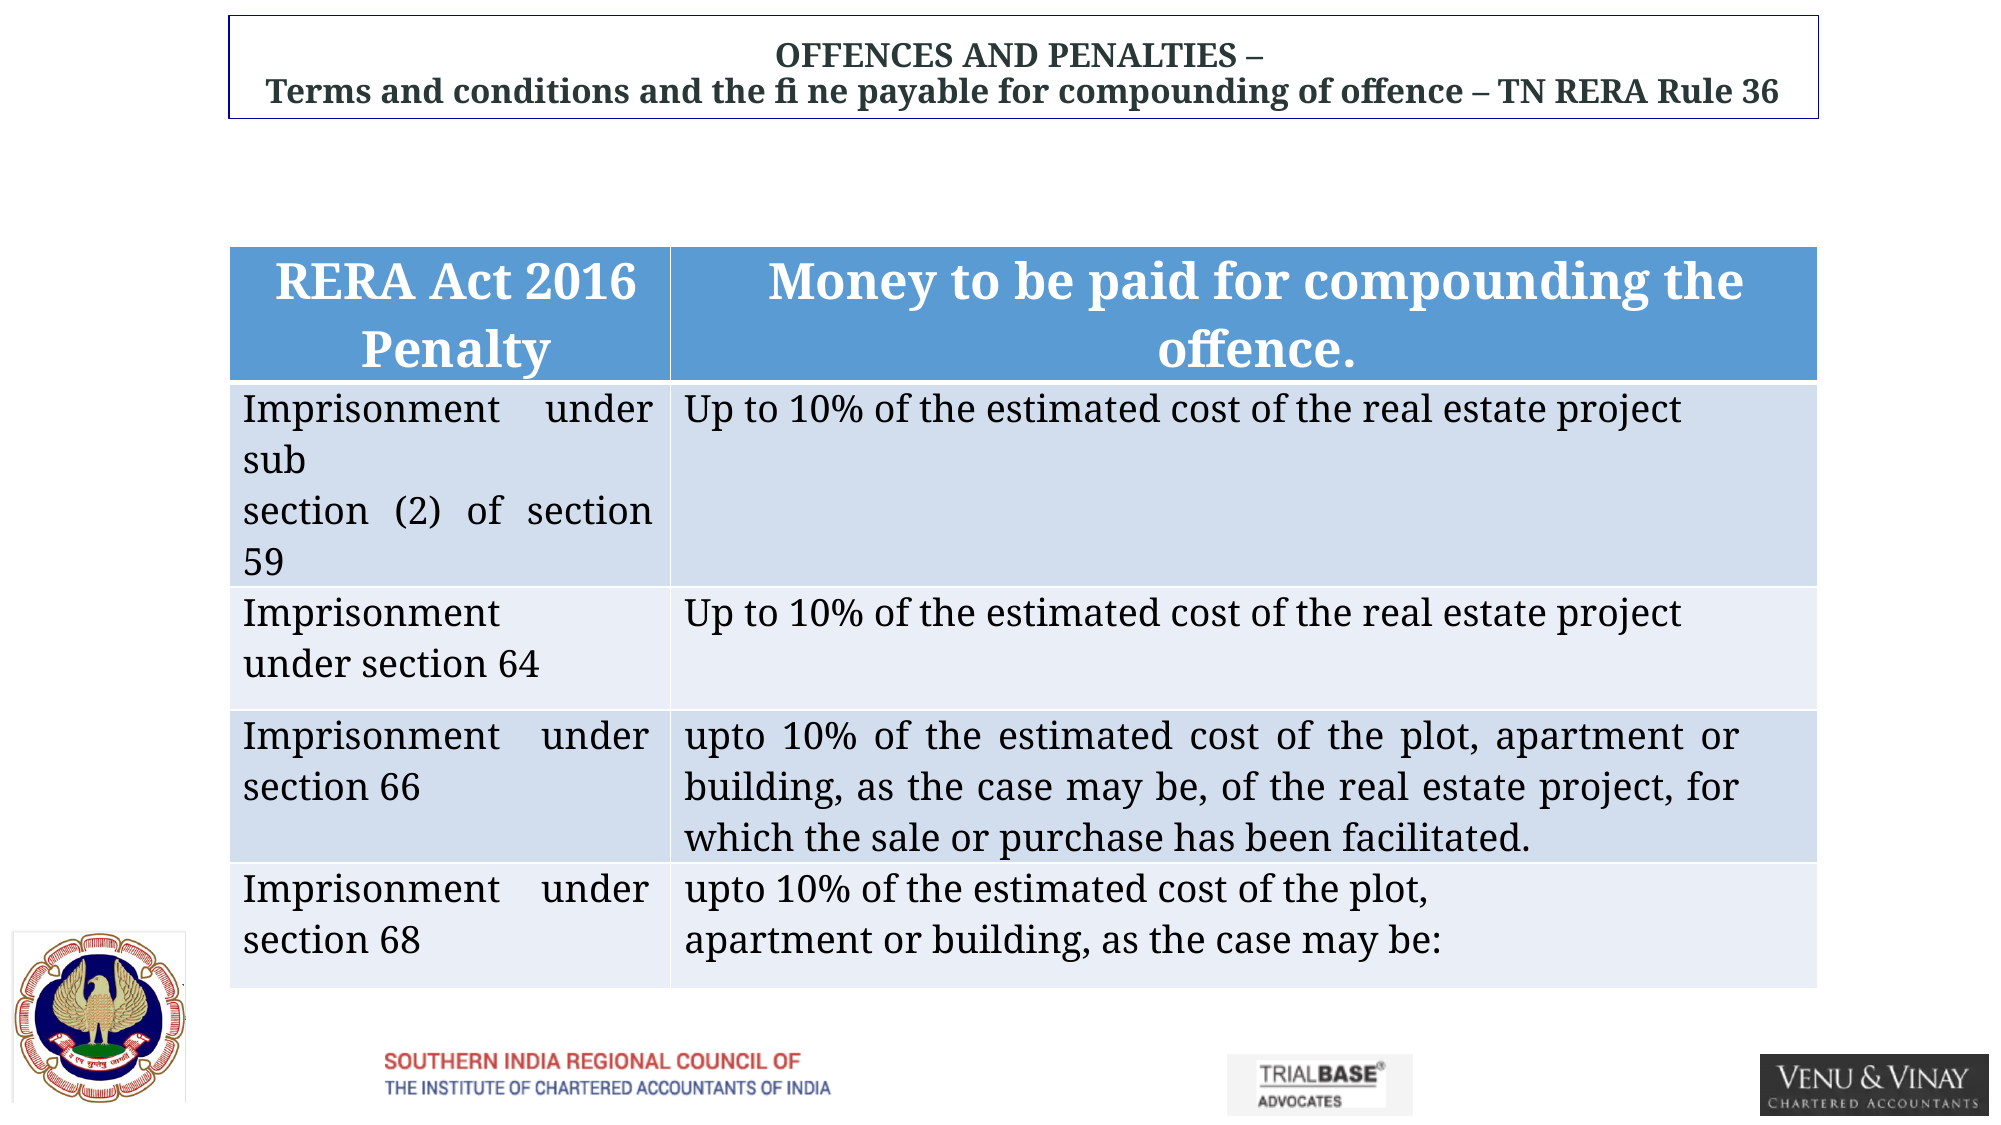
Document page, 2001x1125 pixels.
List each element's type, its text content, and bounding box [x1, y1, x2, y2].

table_cell Up to 10% of the estimated cost of the real estate project [671, 588, 1817, 709]
table_cell upto 10% of the estimated cost of the plot, apartment or building, as the case may be: [671, 864, 1817, 988]
table_header Money to be paid for compounding the offence. [671, 247, 1817, 380]
table_cell Up to 10% of the estimated cost of the real estate project [671, 385, 1817, 586]
picture [11, 930, 186, 1103]
table_cell Imprisonment under sub section (2) of section 59 [230, 385, 670, 586]
picture [1760, 1054, 1989, 1116]
table_header RERA Act 2016 Penalty [230, 247, 670, 380]
table_cell Imprisonment under section 68 [230, 864, 670, 988]
table_cell Imprisonment under section 64 [230, 588, 670, 709]
table_cell Imprisonment under section 66 [230, 711, 670, 862]
table_cell upto 10% of the estimated cost of the plot, apartment or building, as the case may be, of the real estate project, for which the sale or purchase has been facilitated. [671, 711, 1817, 862]
title OFFENCES AND PENALTIES – Terms and conditions and the fi ne payable for compounding of offence – TN RERA Rule 36 [229, 15, 1819, 119]
picture [1227, 1054, 1413, 1116]
picture [384, 1035, 833, 1097]
